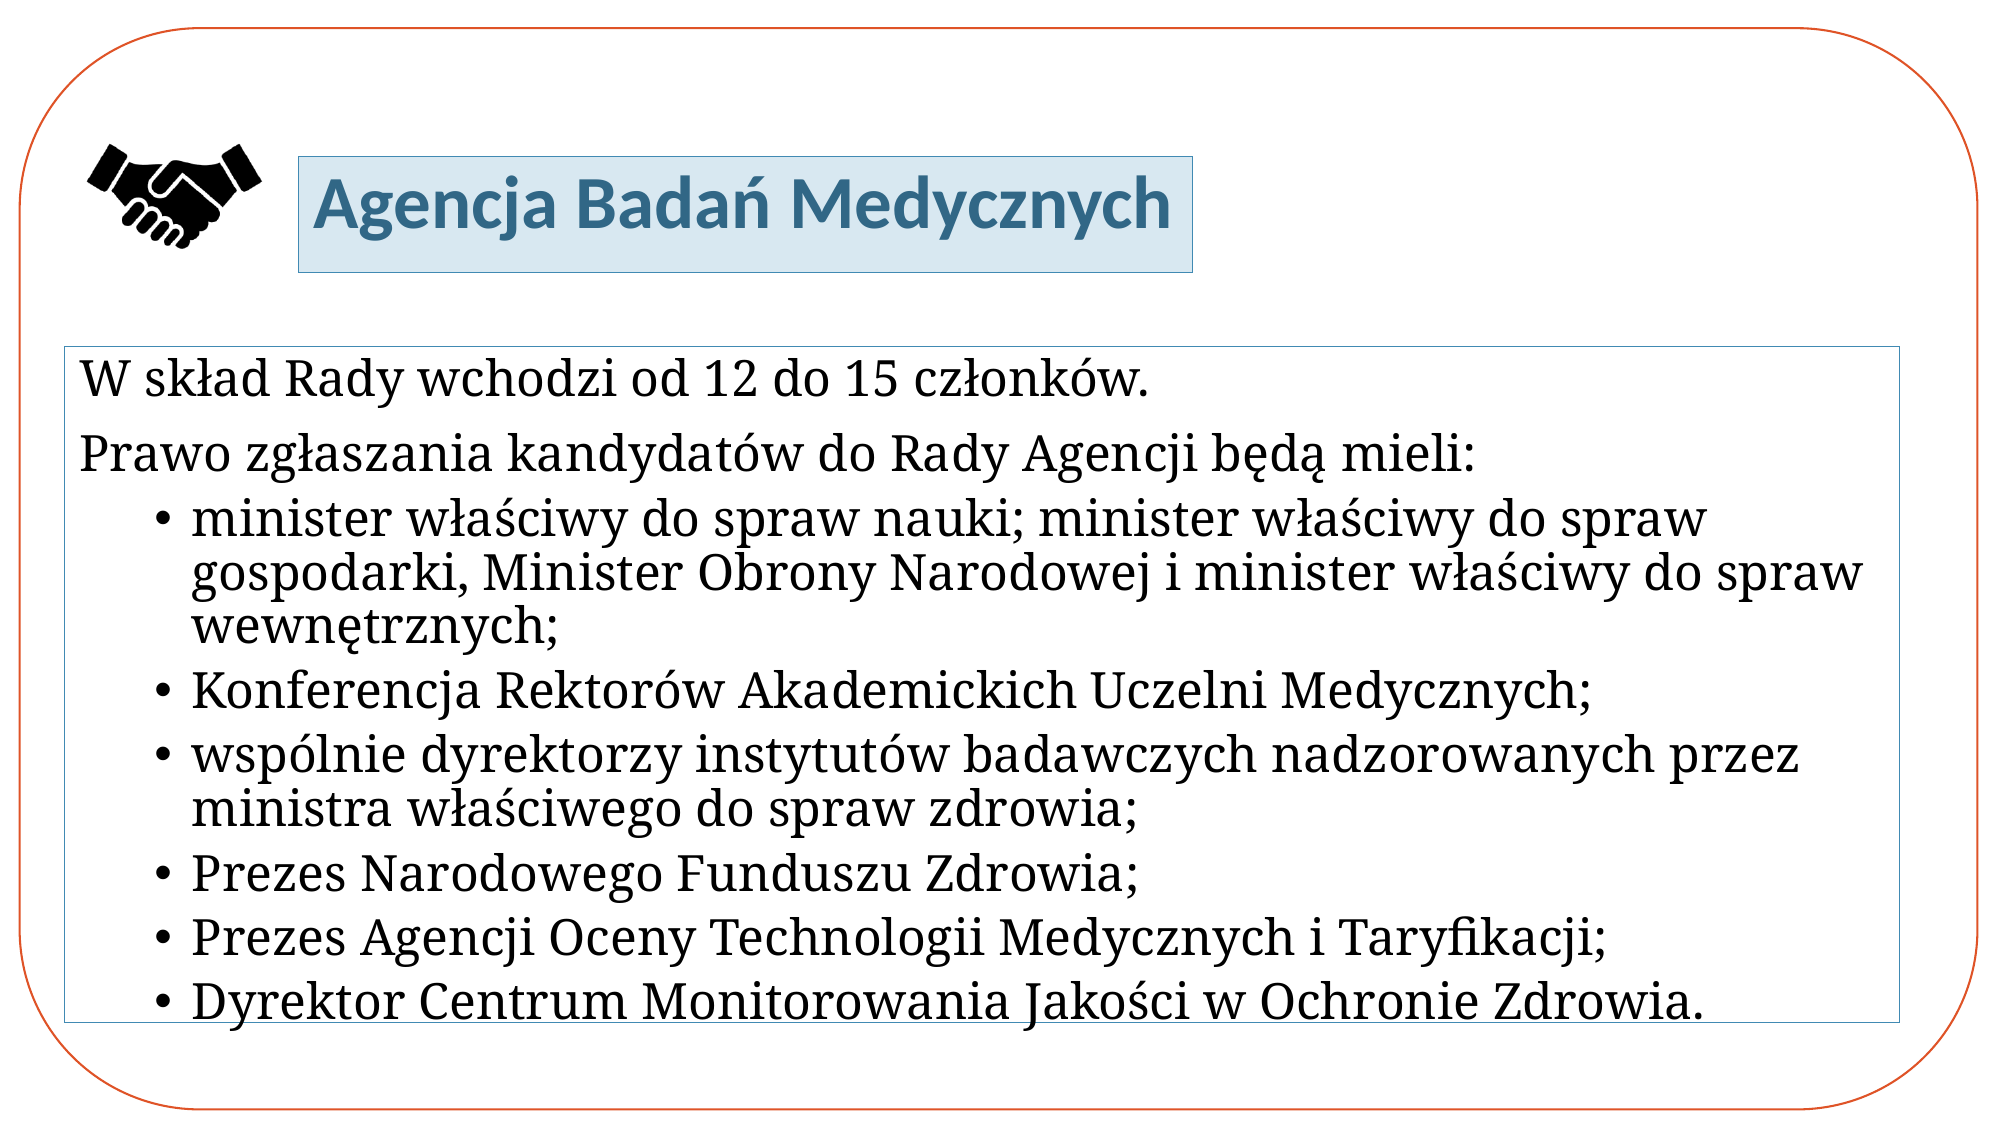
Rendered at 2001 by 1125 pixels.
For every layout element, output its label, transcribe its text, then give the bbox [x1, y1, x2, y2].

text_box [18, 27, 1979, 1111]
list W skład Rady wchodzi od 12 do 15 członków. Prawo zgłaszania kandydatów do Rady Agencji będą mieli: minister właściwy do spraw nauki; minister właściwy do spraw gospodarki, Minister Obrony Narodowej i minister właściwy do spraw wewnętrznych; Konferencja Rektorów Akademickich Uczelni Medycznych; wspólnie dyrektorzy instytutów badawczych nadzorowanych przez ministra właściwego do spraw zdrowia; Prezes Narodowego Funduszu Zdrowia; Prezes Agencji Oceny Technologii Medycznych i Taryfikacji; Dyrektor Centrum Monitorowania Jakości w Ochronie Zdrowia. [64, 346, 1900, 1023]
text_box Agencja Badań Medycznych [298, 156, 1193, 273]
picture [77, 99, 271, 293]
